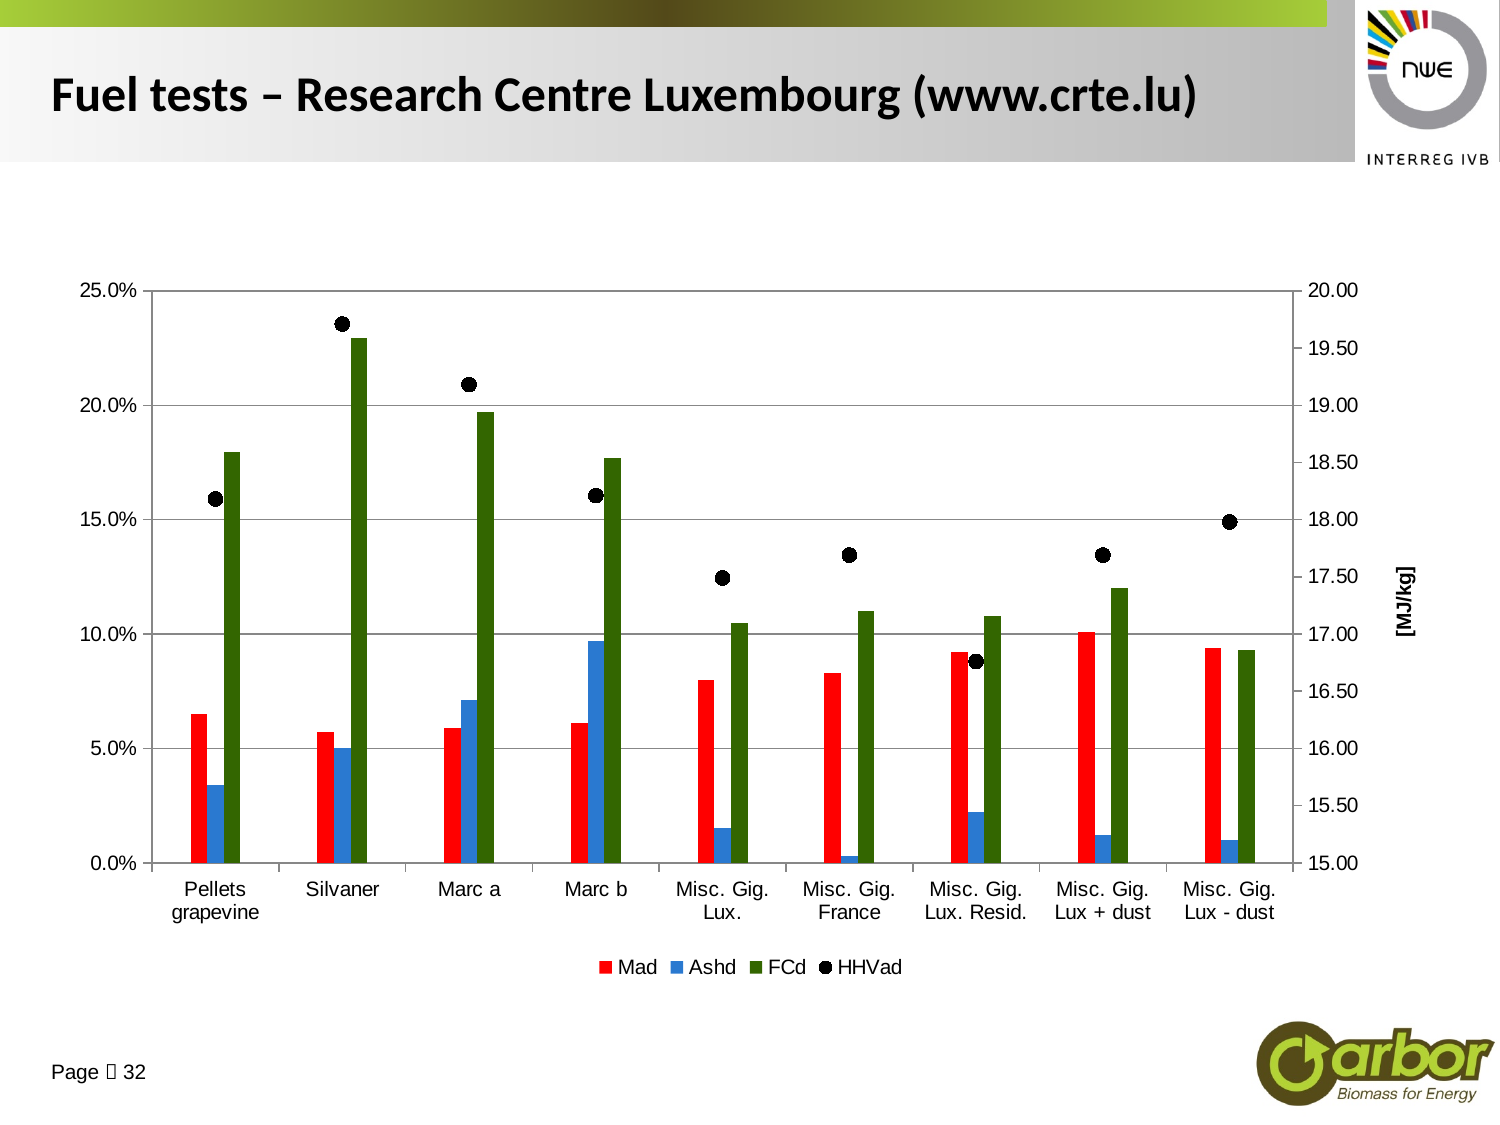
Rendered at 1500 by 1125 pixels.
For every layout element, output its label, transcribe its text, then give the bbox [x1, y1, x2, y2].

footer Page  32 [35, 1051, 257, 1093]
chart [51, 264, 1451, 986]
picture [1354, 0, 1499, 178]
title Fuel tests – Research Centre Luxembourg (www.crte.lu) [51, 31, 1349, 131]
picture [1251, 1006, 1500, 1125]
